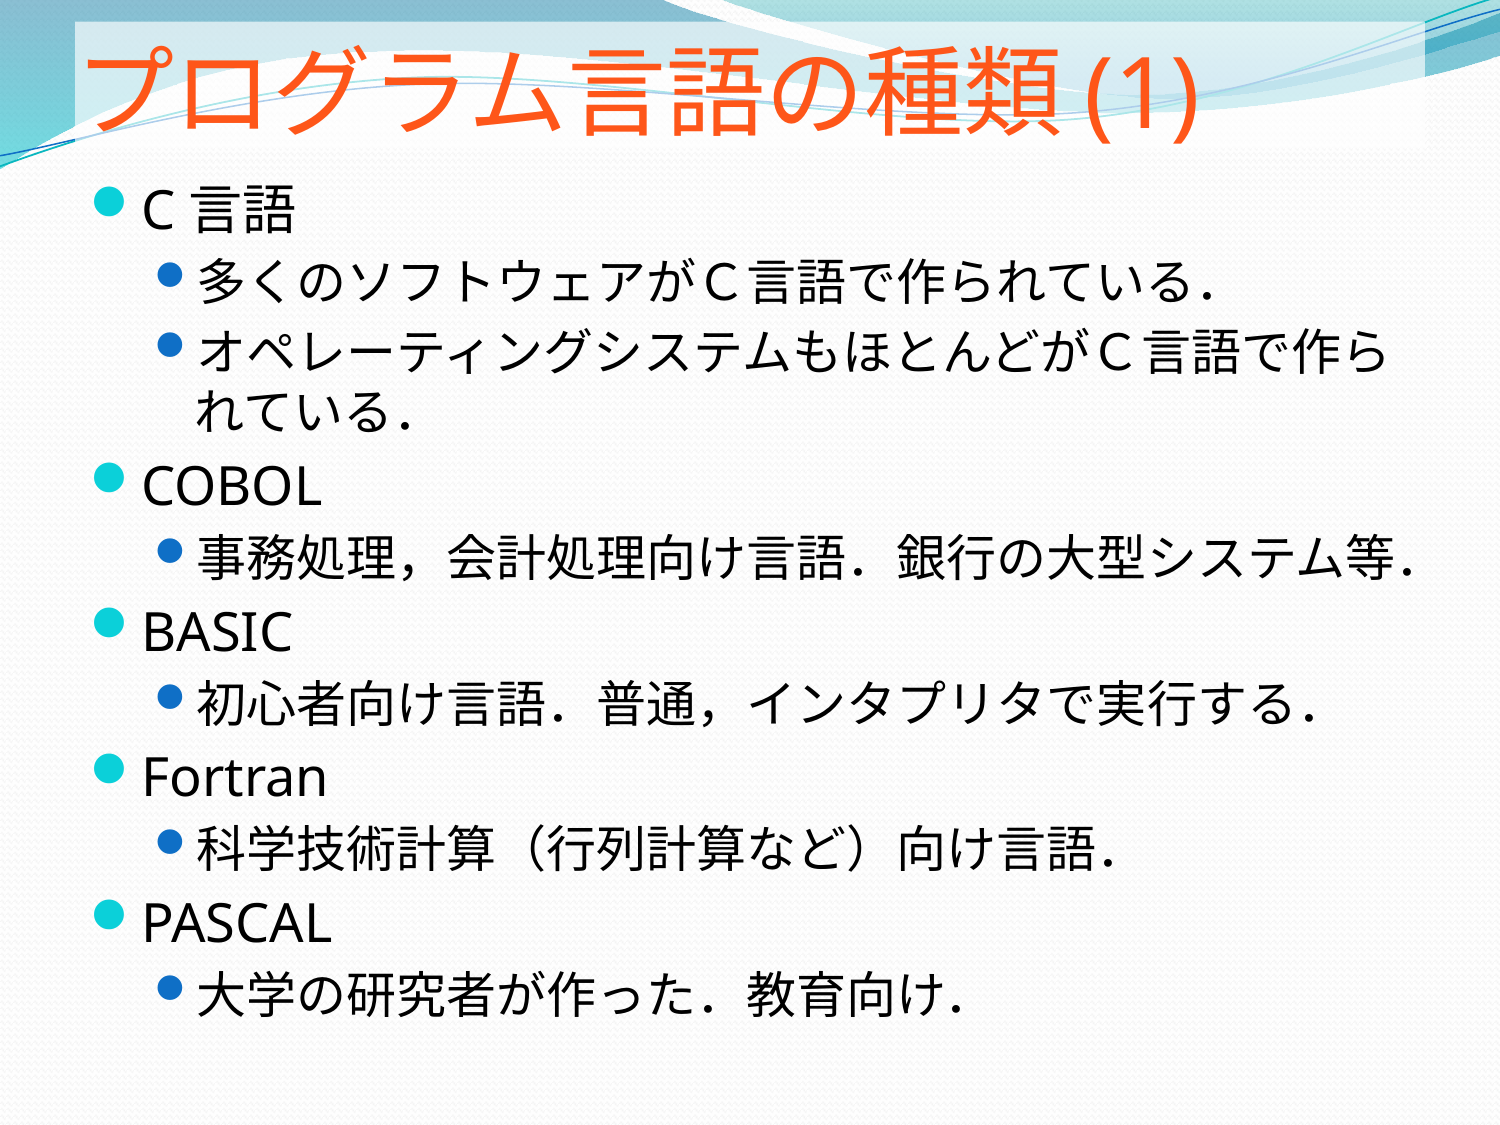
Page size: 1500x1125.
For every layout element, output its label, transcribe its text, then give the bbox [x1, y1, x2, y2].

title プログラム言語の種類(1) [75, 21, 1425, 149]
list C言語 多くのソフトウェアがＣ言語で作られている． オペレーティングシステムもほとんどがＣ言語で作られている． COBOL 事務処理，会計処理向け言語．銀行の大型システム等． BASIC 初心者向け言語．普通，インタプリタで実行する． Fortran 科学技術計算（行列計算など）向け言語． PASCAL 大学の研究者が作った．教育向け． [75, 168, 1425, 1100]
